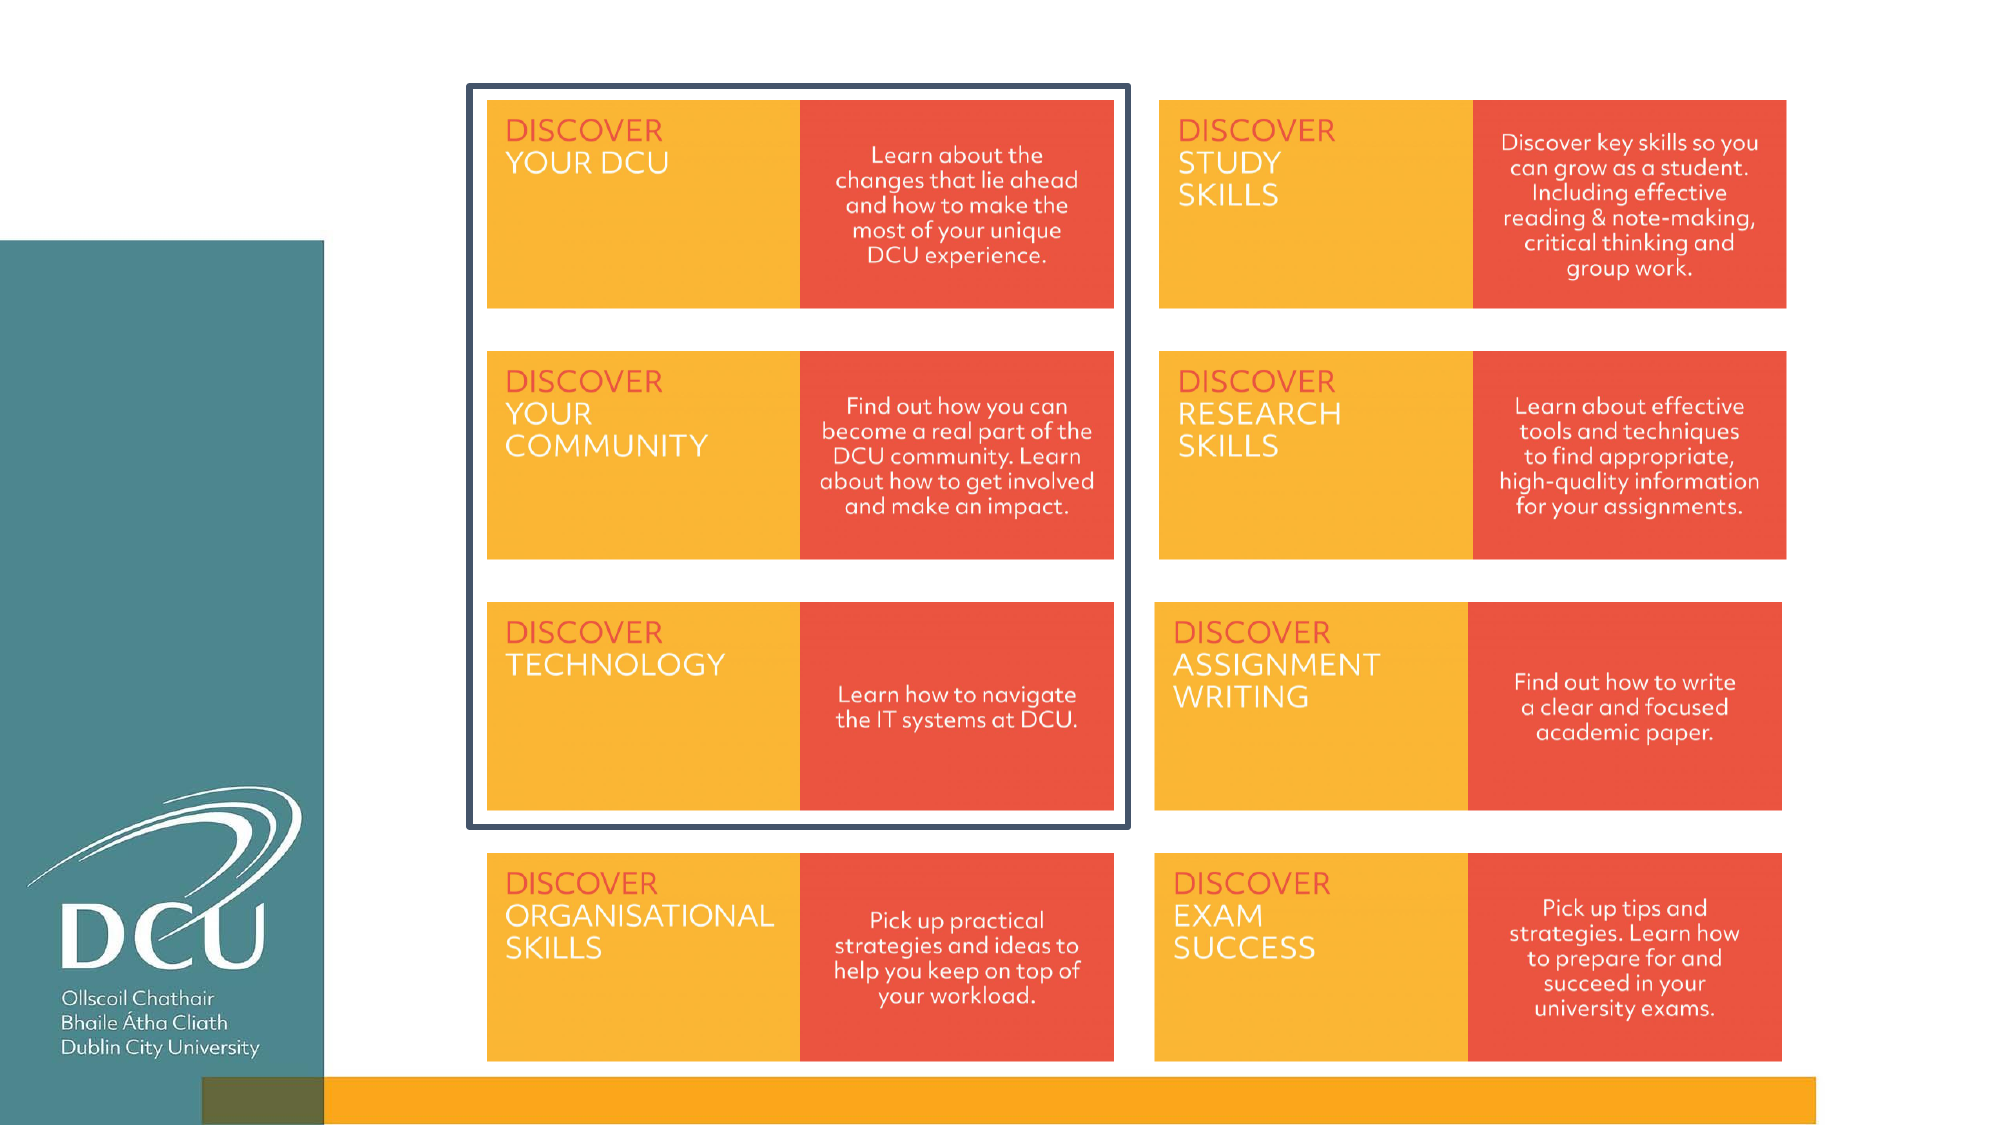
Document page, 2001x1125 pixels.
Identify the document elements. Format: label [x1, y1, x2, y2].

picture [0, 0, 2001, 1125]
text_box [469, 85, 488, 827]
title [623, 59, 1886, 278]
